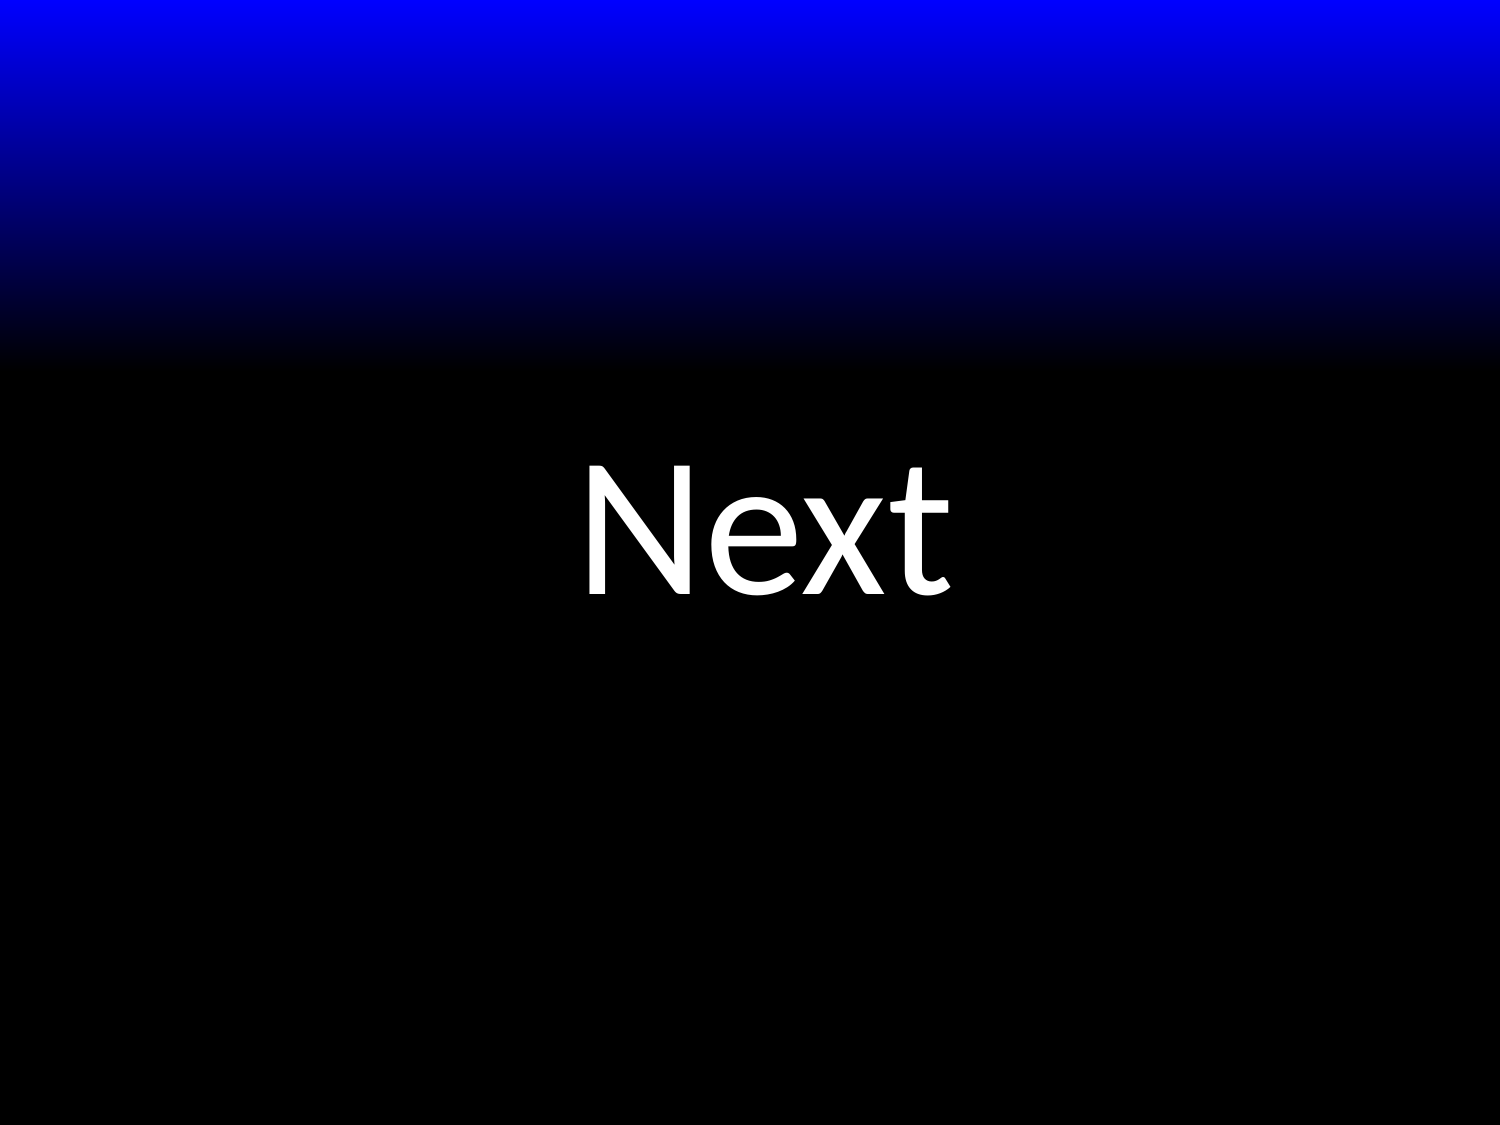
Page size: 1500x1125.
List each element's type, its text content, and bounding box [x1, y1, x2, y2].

text_box Next [379, 387, 1150, 643]
